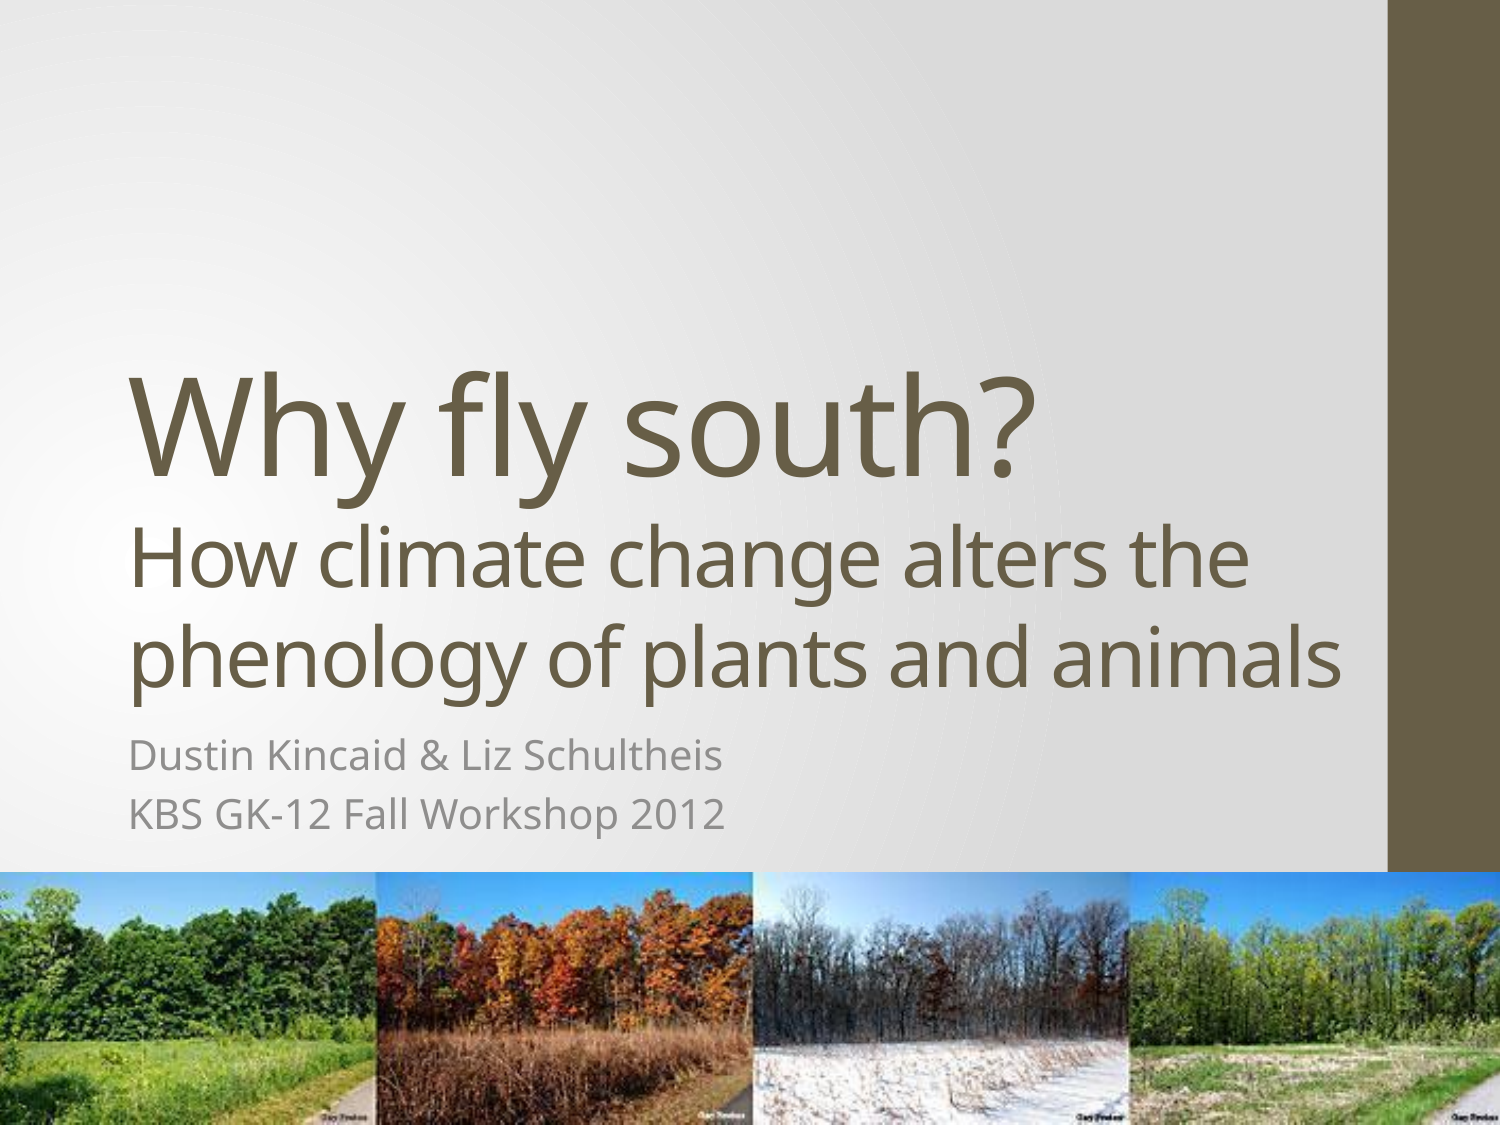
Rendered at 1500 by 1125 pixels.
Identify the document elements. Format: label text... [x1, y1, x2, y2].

subtitle Dustin Kincaid & Liz Schultheis KBS GK-12 Fall Workshop 2012 [112, 721, 1173, 865]
title Why fly south? How climate change alters the phenology of plants and animals [112, 286, 1385, 712]
picture [0, 872, 1500, 1125]
